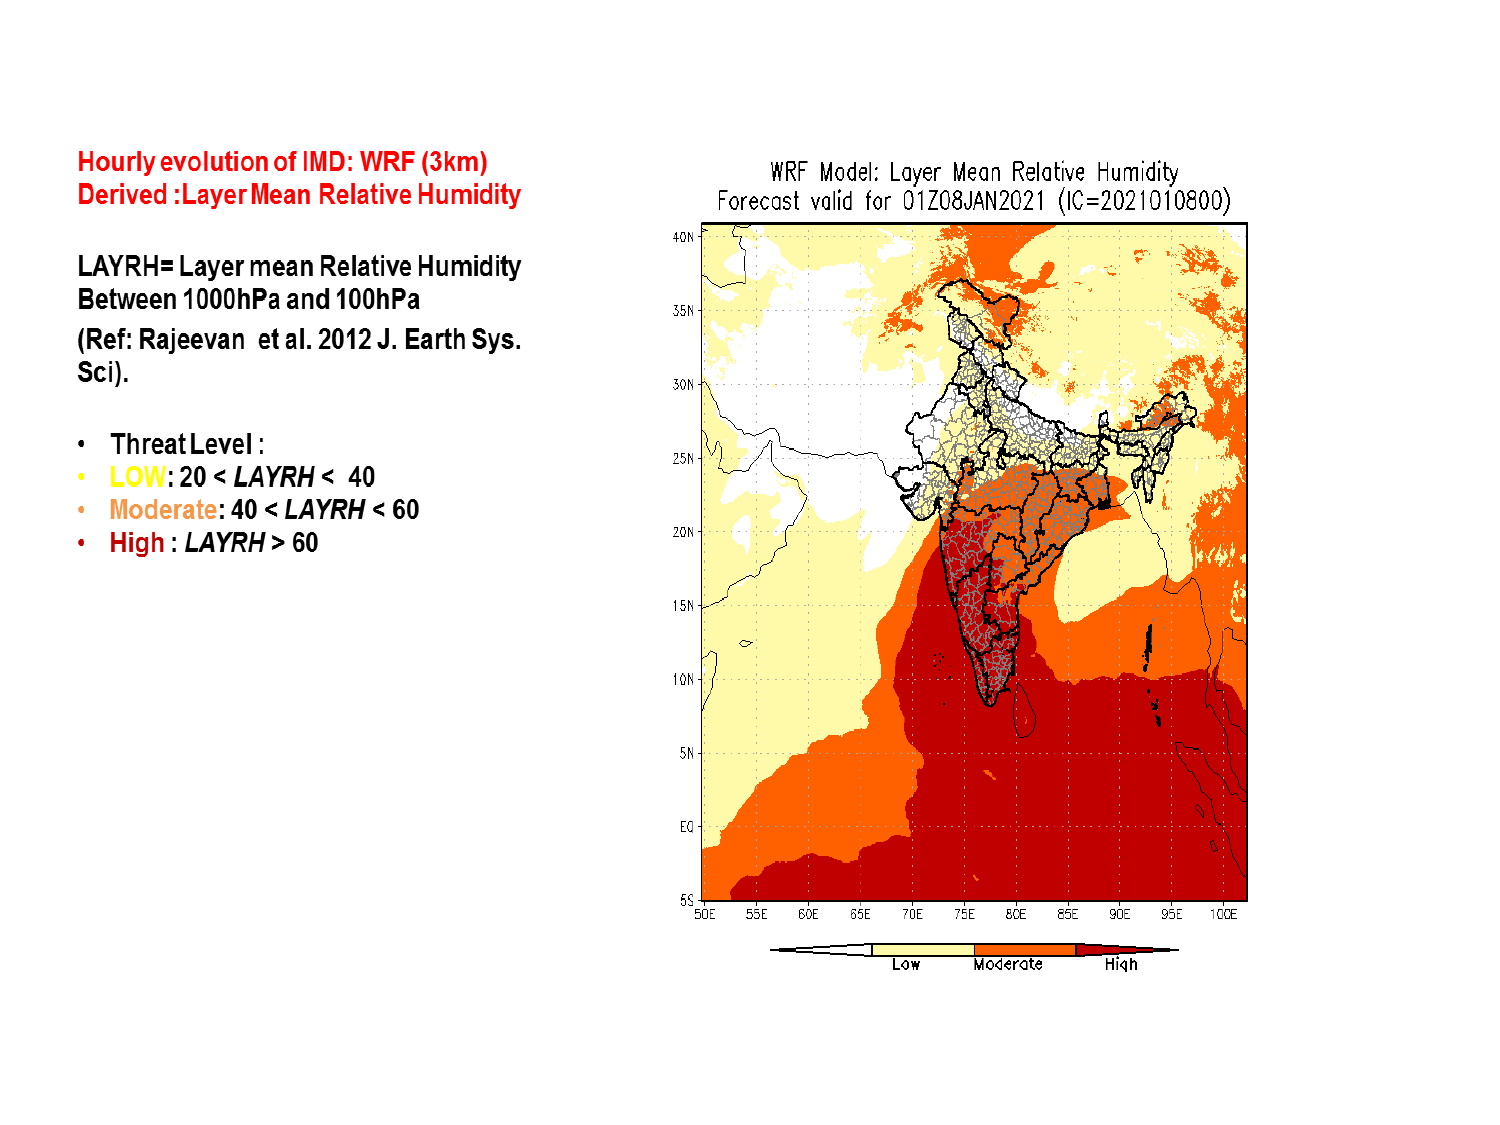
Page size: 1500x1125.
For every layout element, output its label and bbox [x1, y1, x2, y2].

picture [74, 149, 1426, 976]
